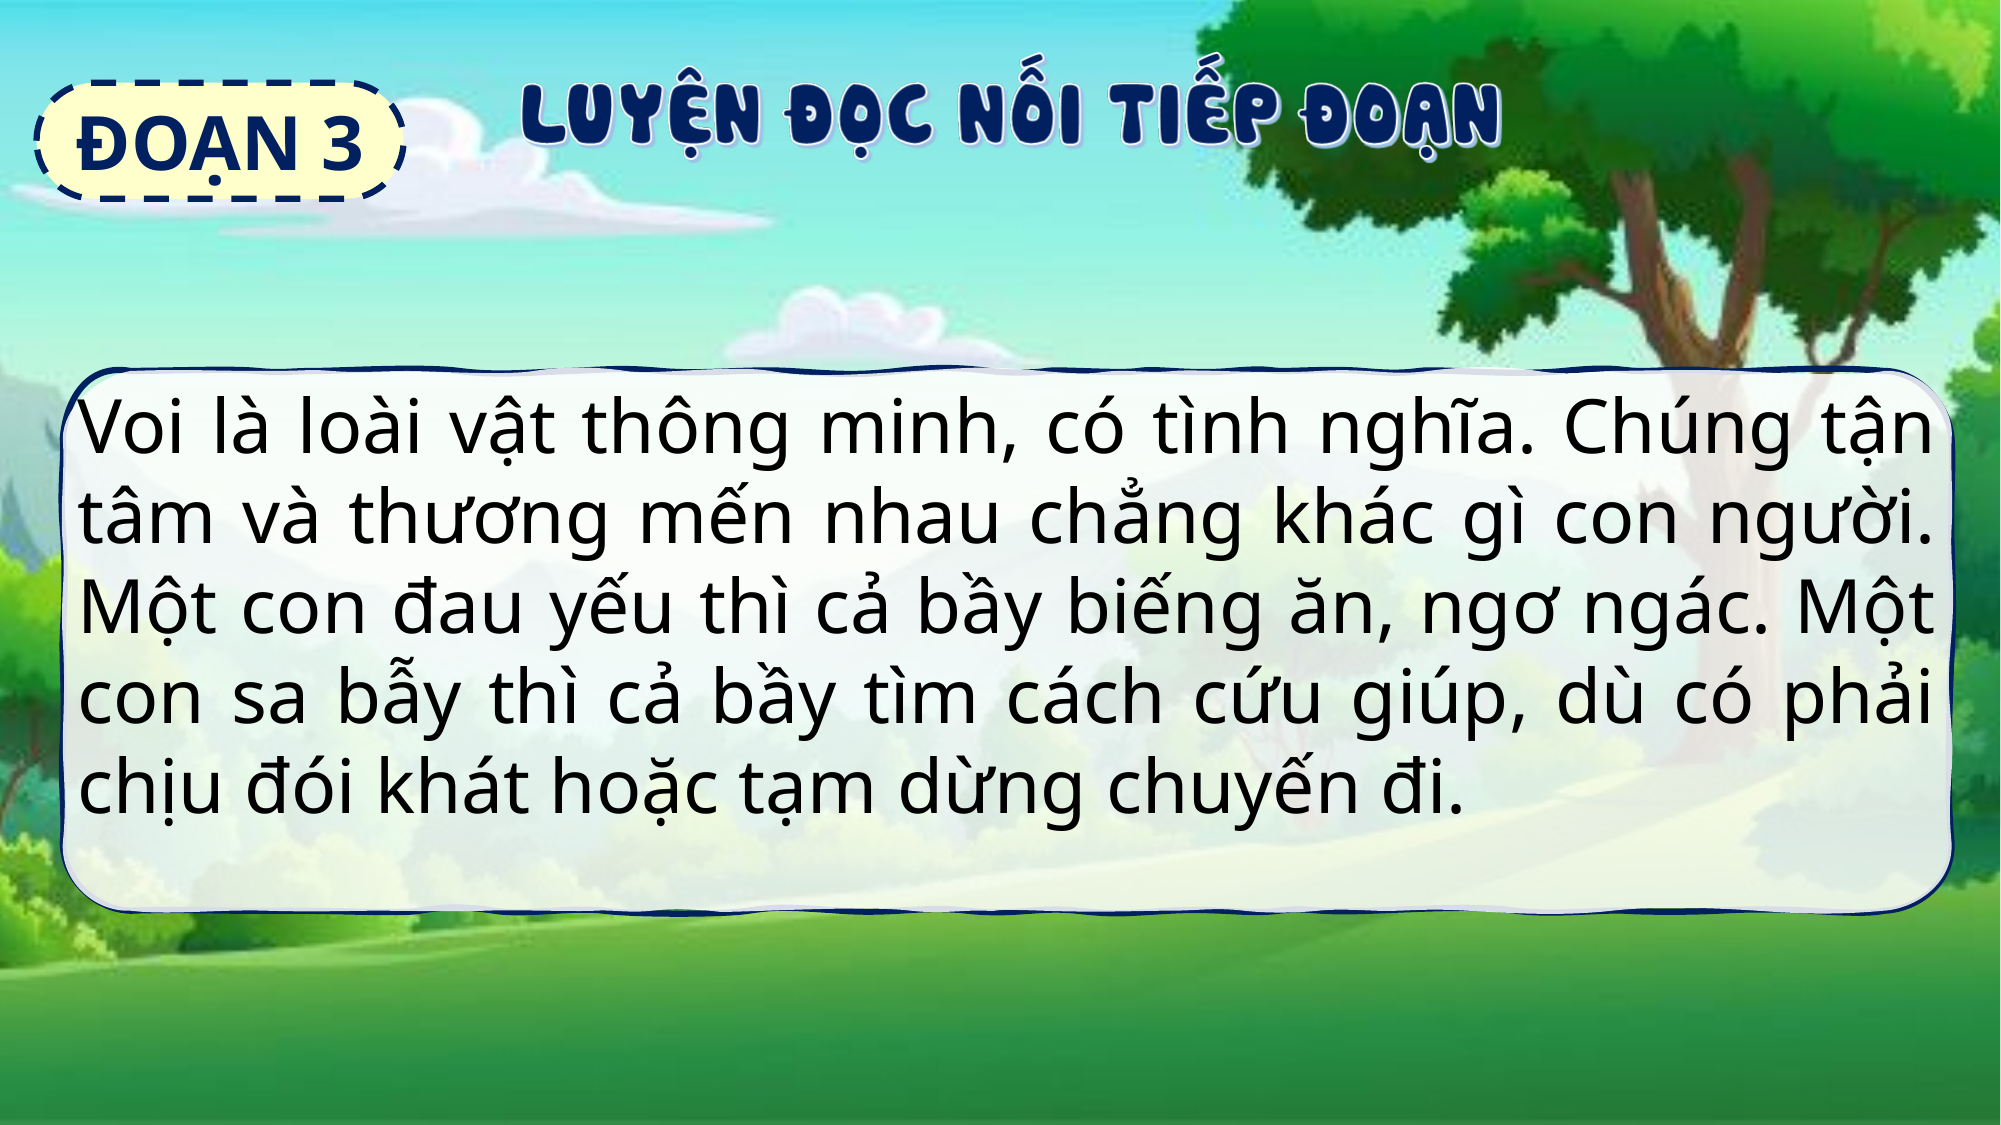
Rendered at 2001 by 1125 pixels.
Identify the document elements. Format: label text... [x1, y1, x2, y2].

text_box ĐOẠN 3 [35, 81, 398, 200]
picture [0, 0, 2001, 1125]
text_box Voi là loài vật thông minh, có tình nghĩa. Chúng tận tâm và thương mến nhau chẳng khác gì con người. Một con đau yếu thì cả bầy biếng ăn, ngơ ngác. Một con sa bẫy thì cả bầy tìm cách cứu giúp, dù có phải chịu đói khát hoặc tạm dừng chuyến đi. [60, 366, 1954, 915]
